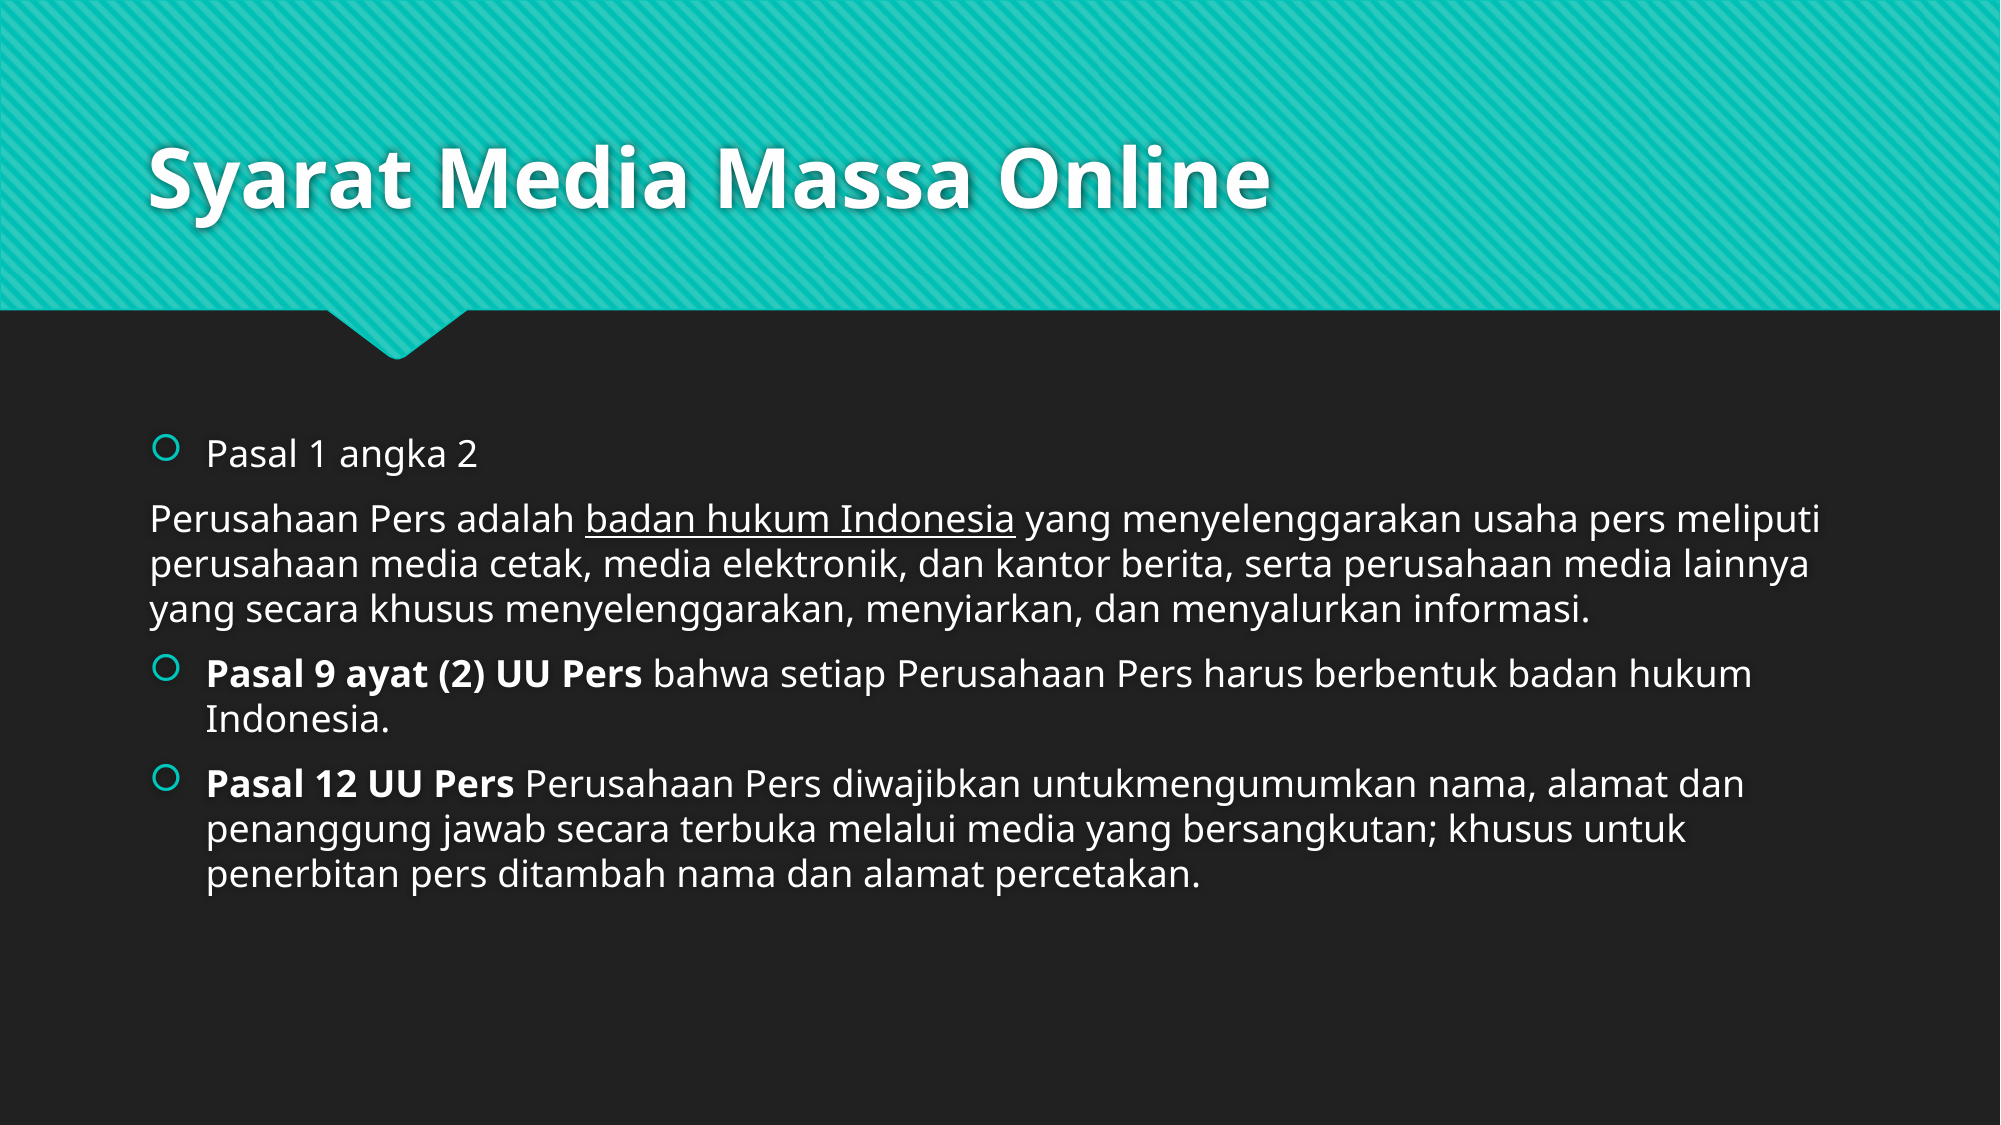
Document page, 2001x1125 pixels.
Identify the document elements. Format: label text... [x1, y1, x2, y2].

title Syarat Media Massa Online [132, 73, 1868, 233]
list Pasal 1 angka 2 Perusahaan Pers adalah badan hukum Indonesia yang menyelenggarakan usaha pers meliputi perusahaan media cetak, media elektronik, dan kantor berita, serta perusahaan media lainnya yang secara khusus menyelenggarakan, menyiarkan, dan menyalurkan informasi. Pasal 9 ayat (2) UU Pers bahwa setiap Perusahaan Pers harus berbentuk badan hukum Indonesia. Pasal 12 UU Pers Perusahaan Pers diwajibkan untukmengumumkan nama, alamat dan penanggung jawab secara terbuka melalui media yang bersangkutan; khusus untuk penerbitan pers ditambah nama dan alamat percetakan. [134, 364, 1866, 962]
